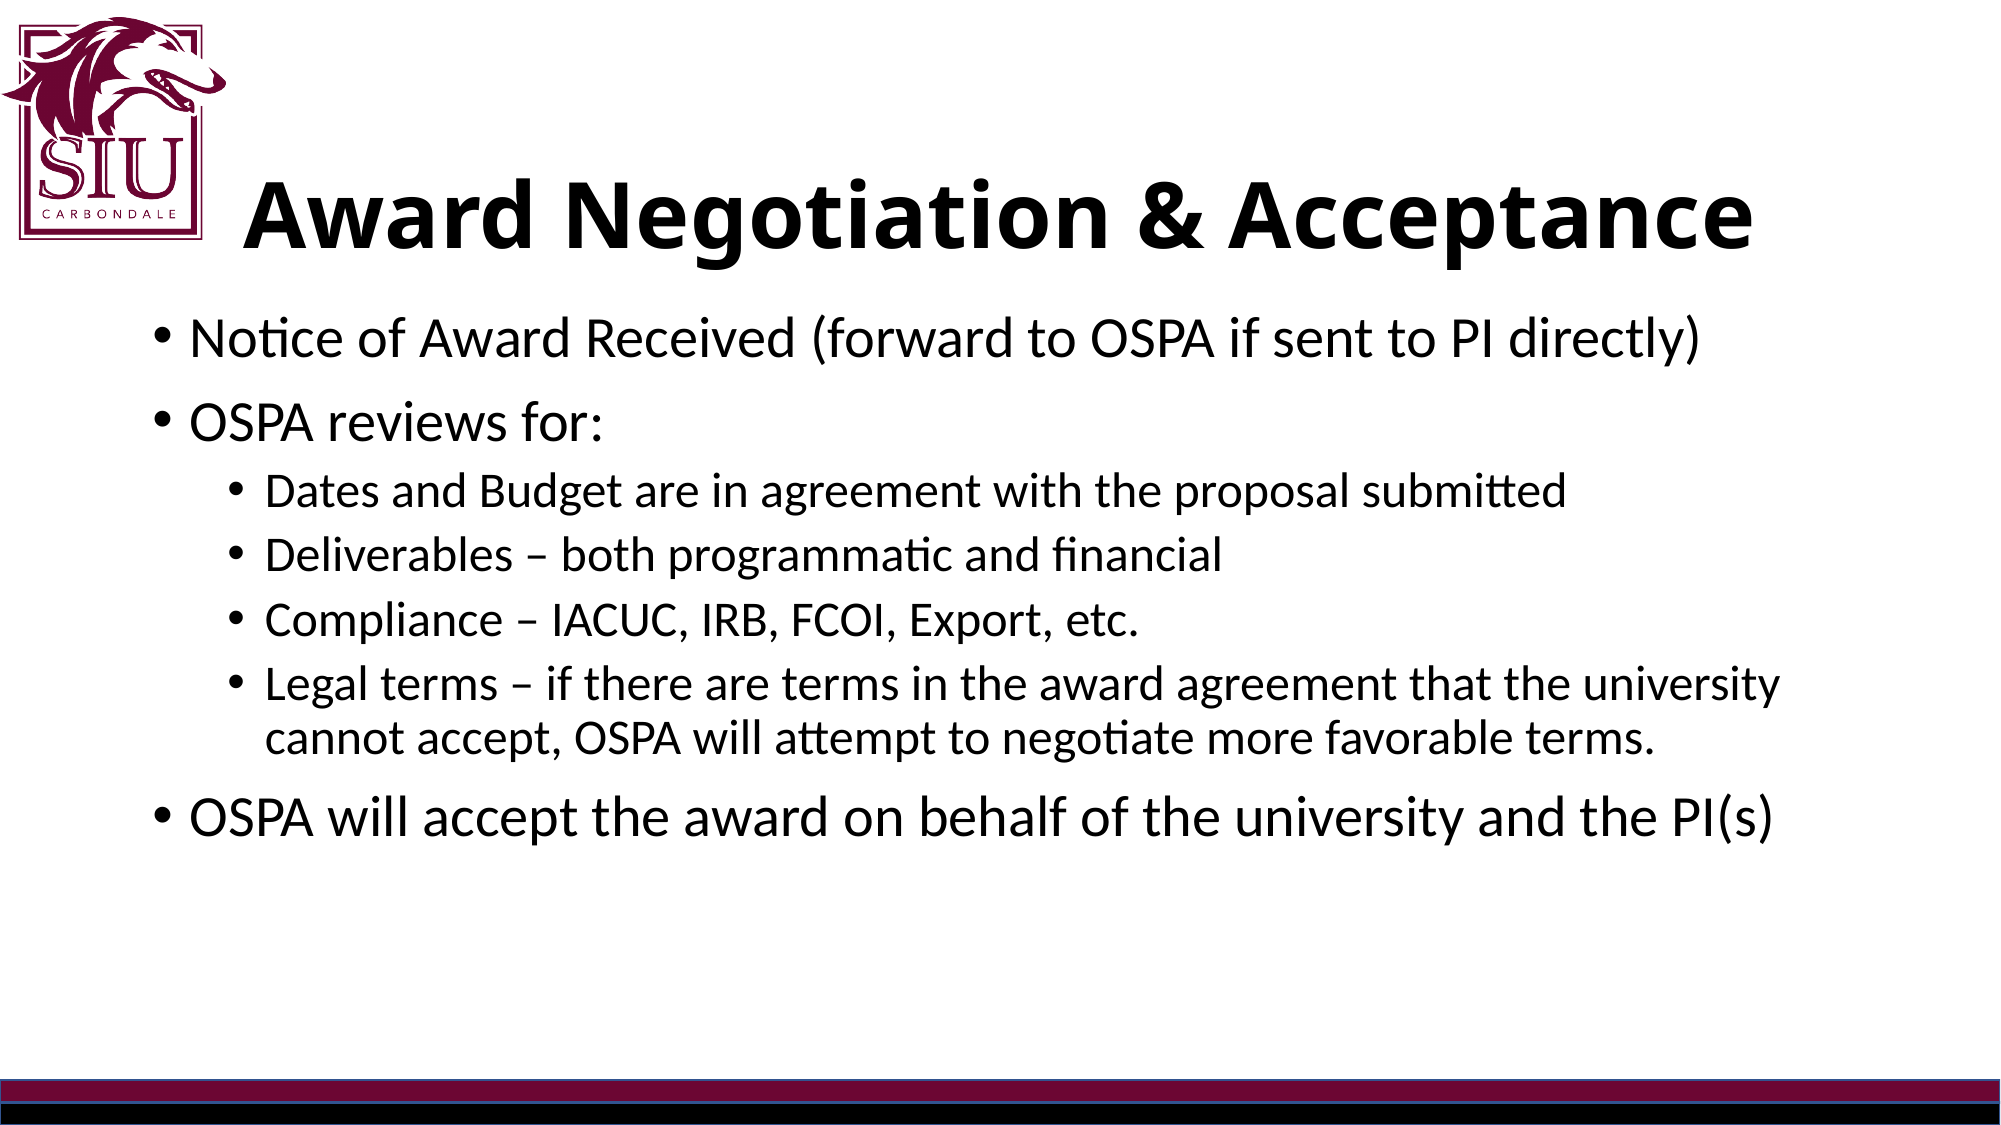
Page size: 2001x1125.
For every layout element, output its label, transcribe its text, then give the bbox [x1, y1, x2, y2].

title Award Negotiation & Acceptance [137, 161, 1863, 278]
picture [0, 17, 226, 240]
list Notice of Award Received (forward to OSPA if sent to PI directly) OSPA reviews for: Dates and Budget are in agreement with the proposal submitted Deliverables – both programmatic and financial Compliance – IACUC, IRB, FCOI, Export, etc. Legal terms – if there are terms in the award agreement that the university cannot accept, OSPA will attempt to negotiate more favorable terms. OSPA will accept the award on behalf of the university and the PI(s) [137, 299, 1863, 1014]
